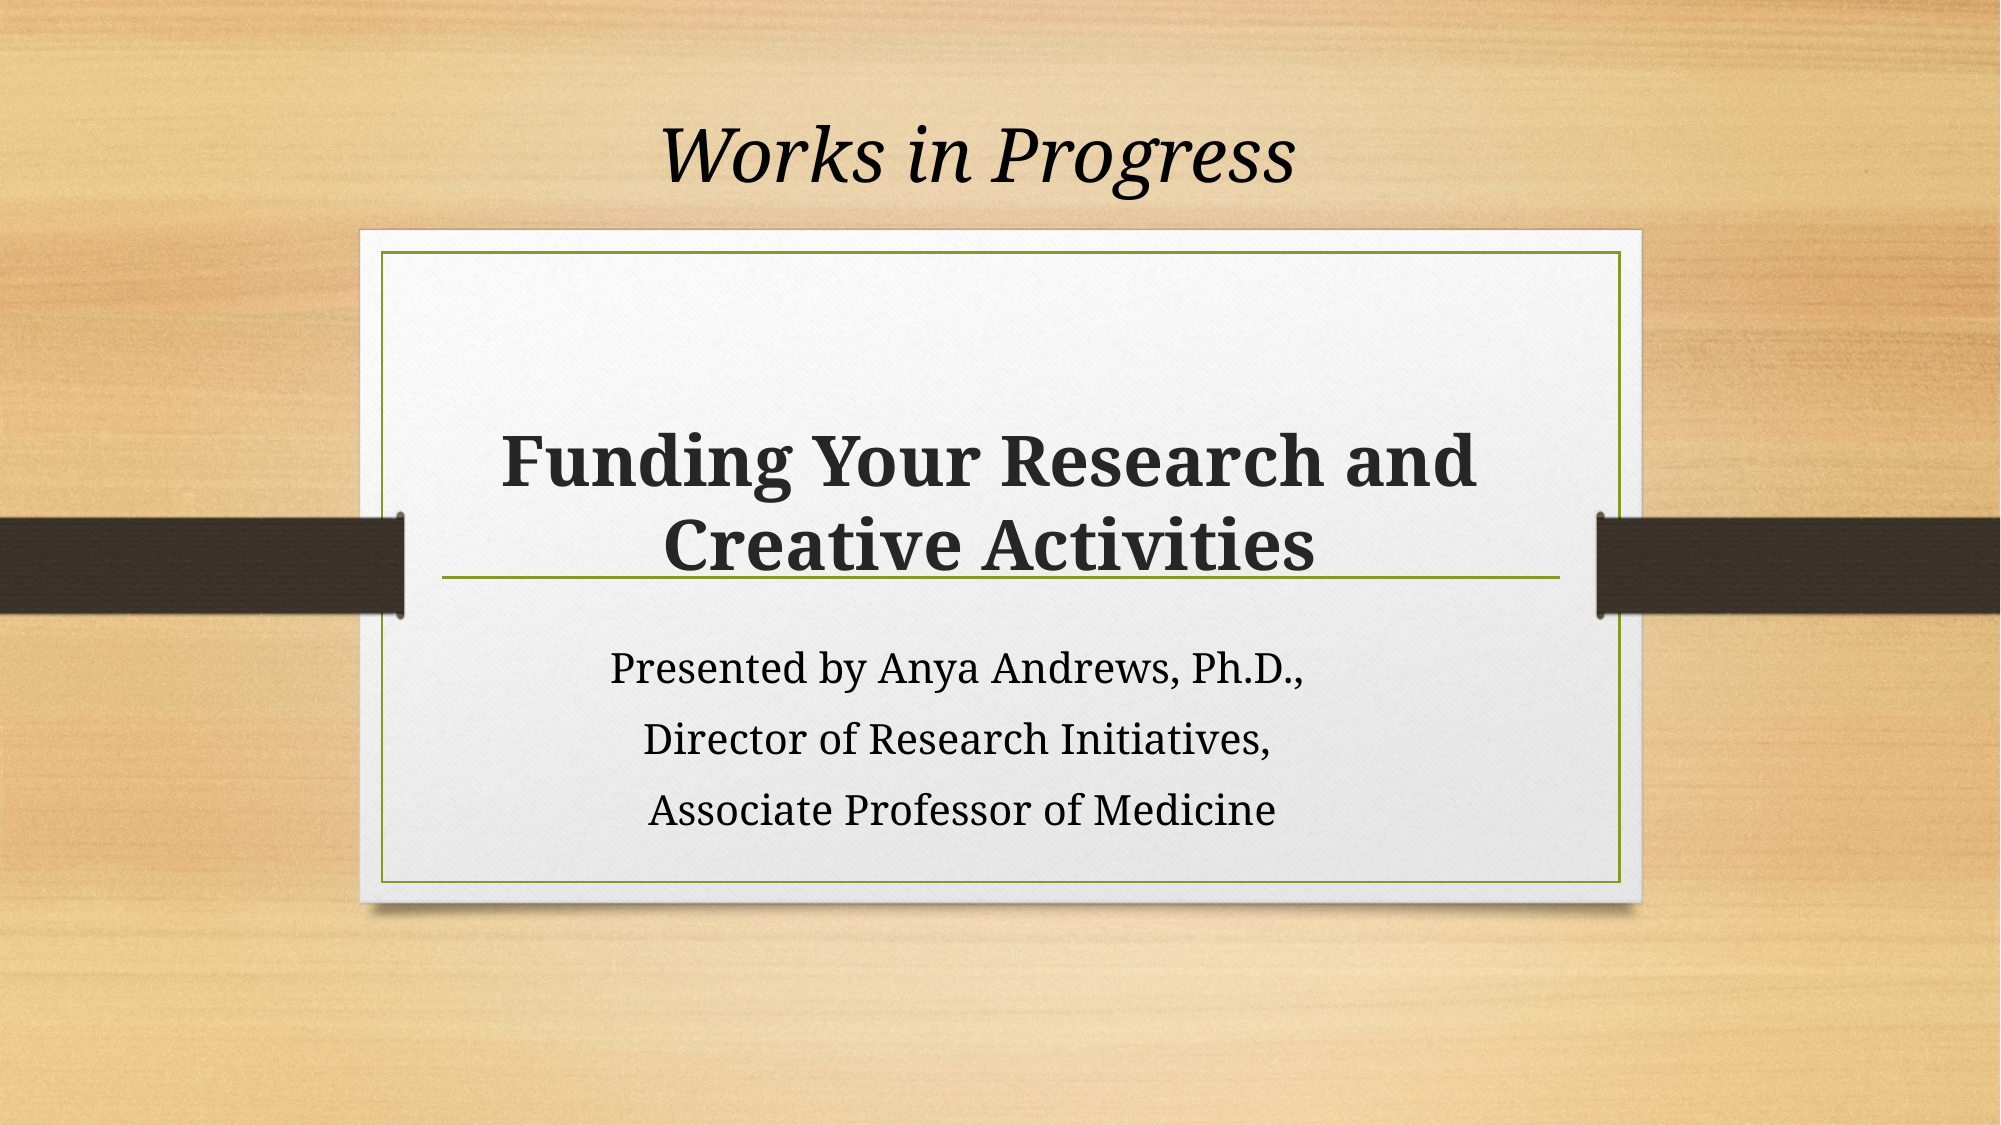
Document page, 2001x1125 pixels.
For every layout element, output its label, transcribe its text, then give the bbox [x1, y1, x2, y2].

text_box Works in Progress [296, 100, 1658, 296]
picture [0, 0, 2001, 1125]
subtitle Presented by Anya Andrews, Ph.D., Director of Research Initiatives, Associate Professor of Medicine [325, 634, 1600, 815]
title Funding Your Research and Creative Activities [353, 322, 1628, 593]
